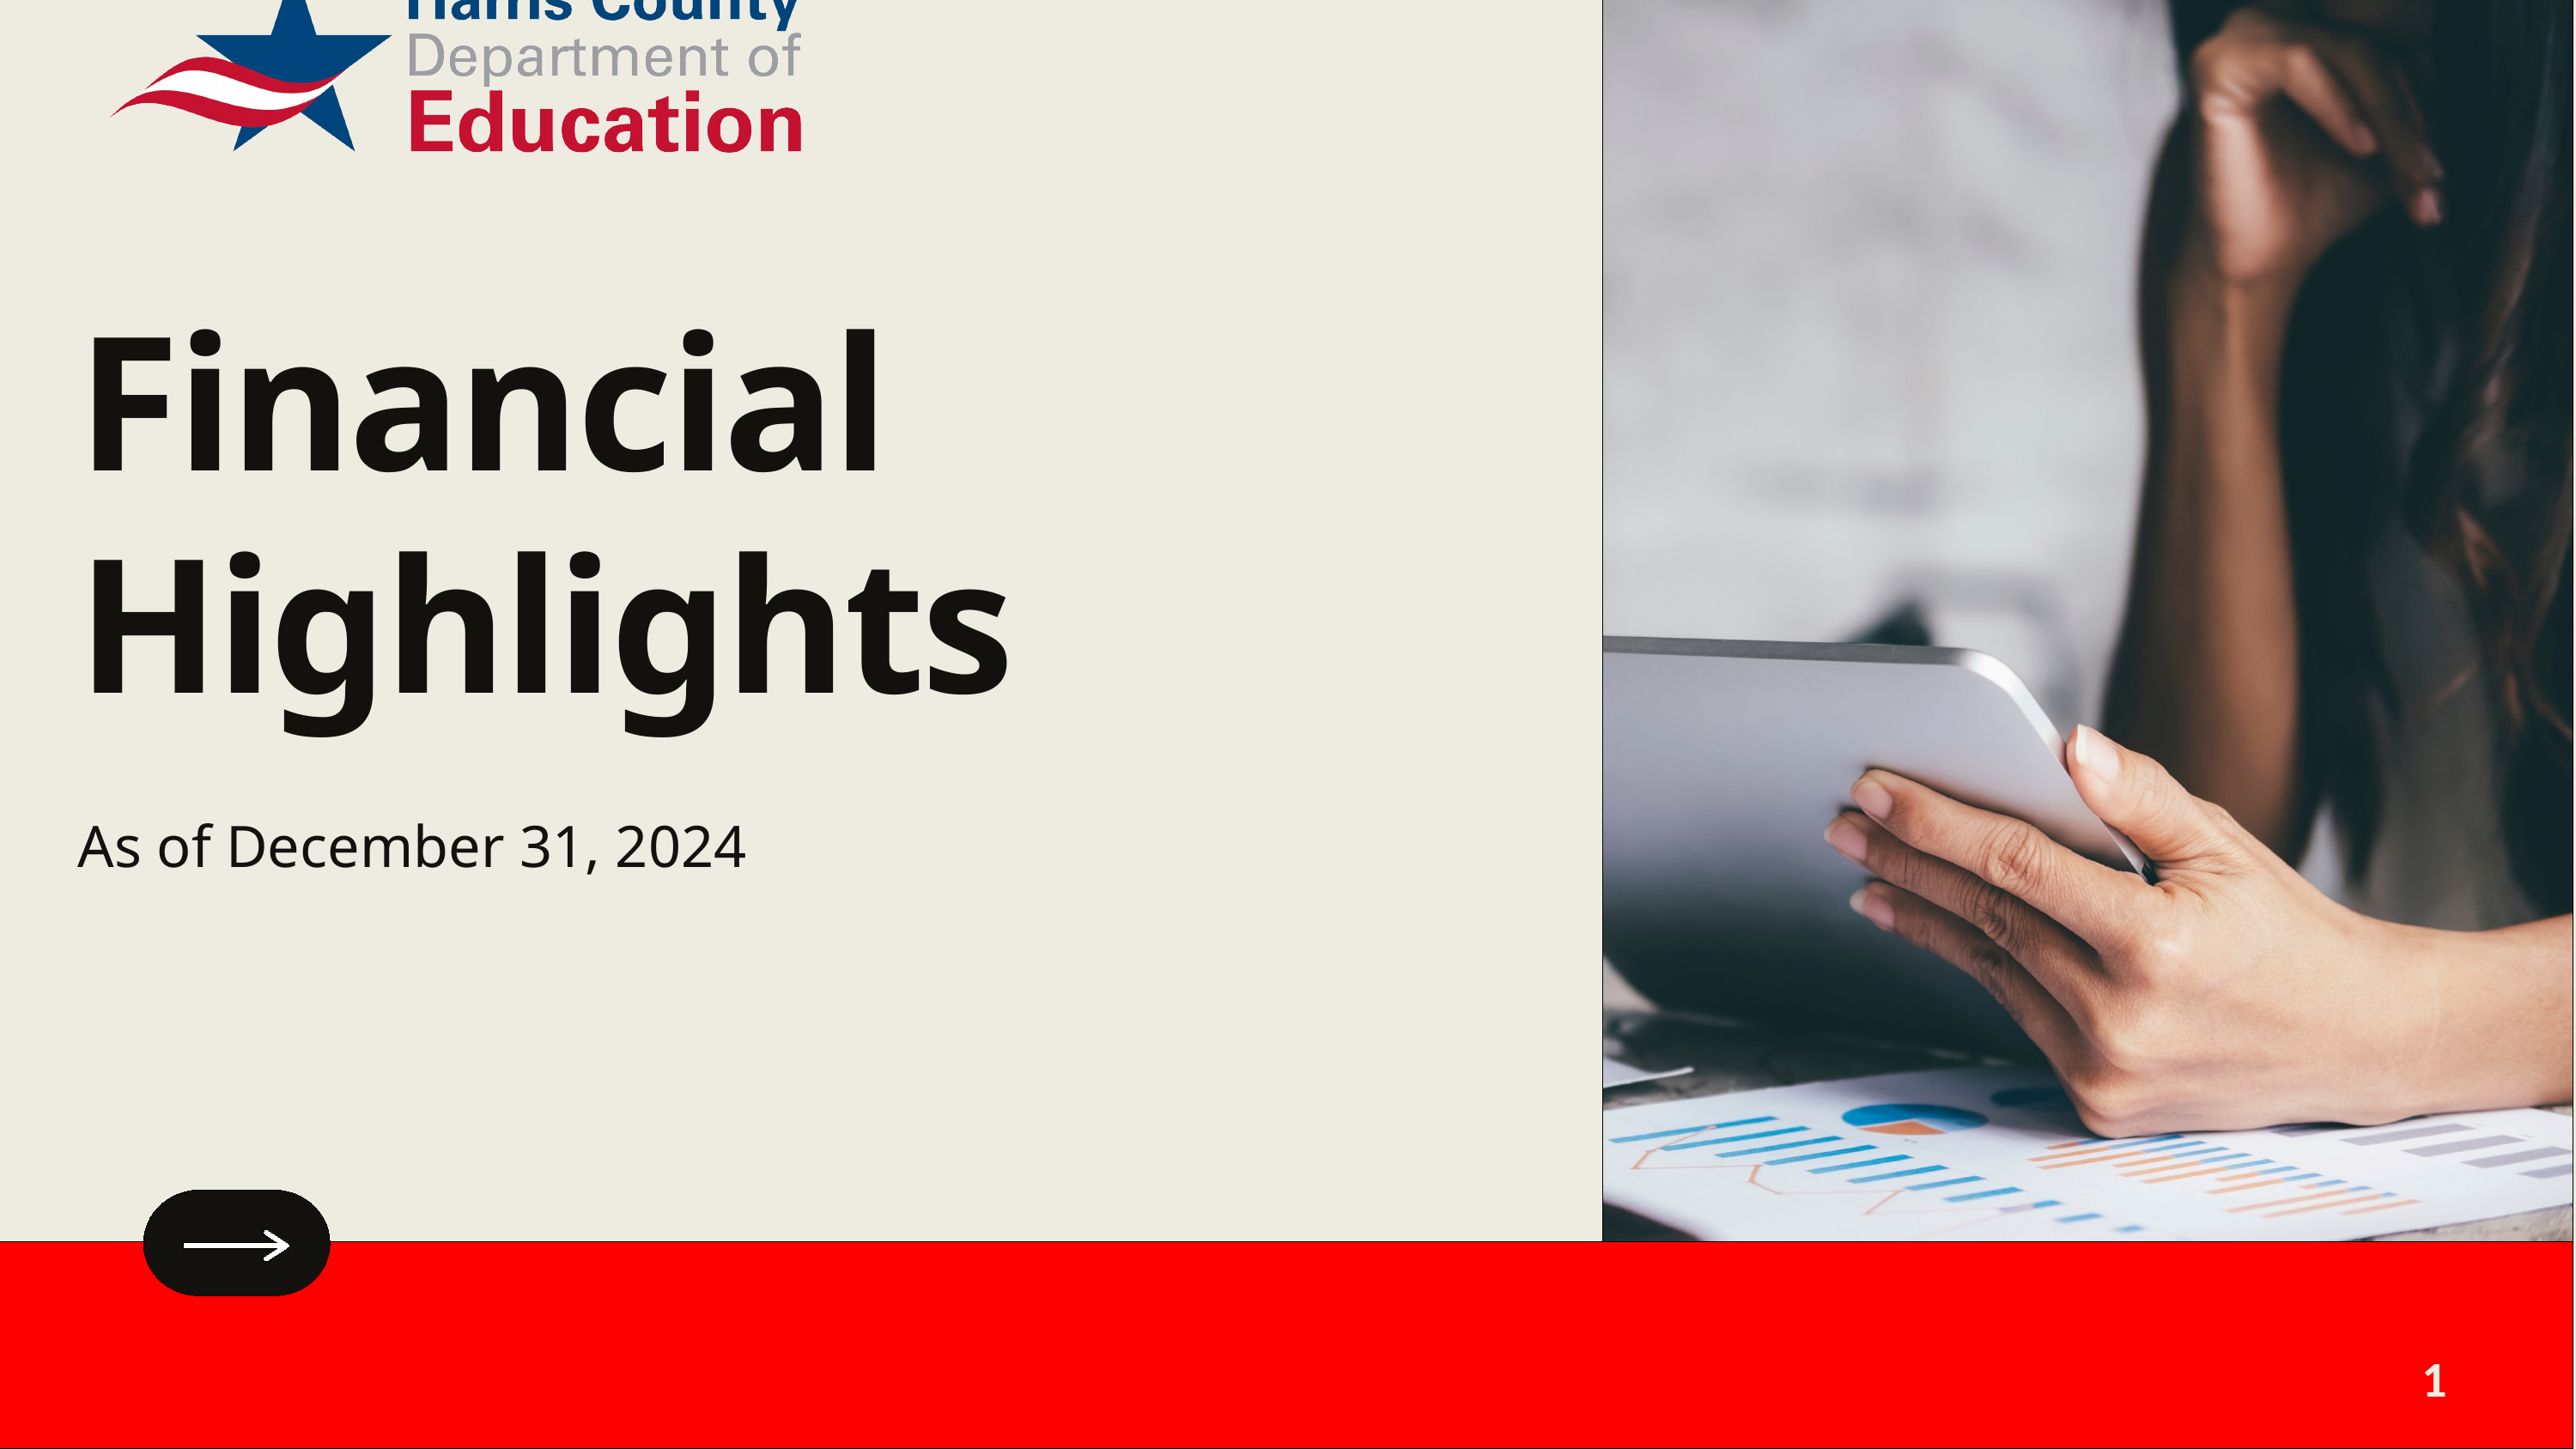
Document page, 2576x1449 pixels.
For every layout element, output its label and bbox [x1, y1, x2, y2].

picture [108, 0, 801, 154]
text_box [0, 0, 2574, 1449]
